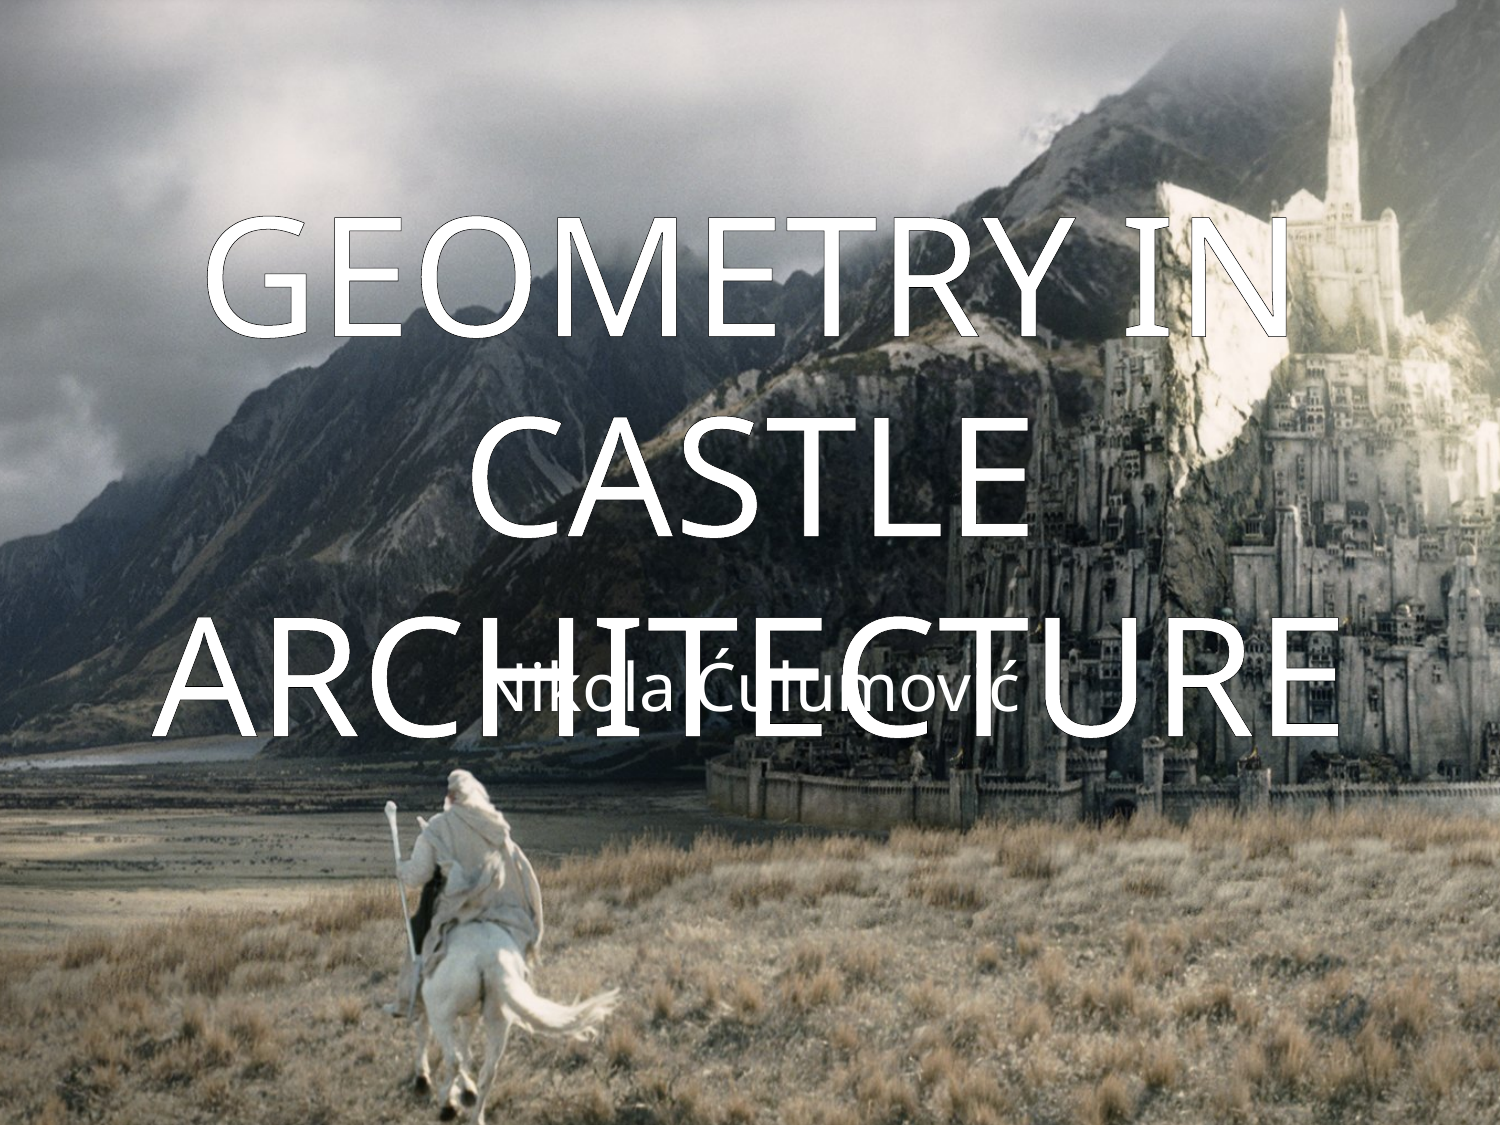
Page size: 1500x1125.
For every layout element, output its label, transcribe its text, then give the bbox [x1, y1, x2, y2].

title GEOMETRY IN CASTLE ARCHITECTURE [112, 349, 1388, 591]
picture [0, 0, 1500, 1125]
subtitle Nikola Ćulumović [225, 637, 1275, 925]
